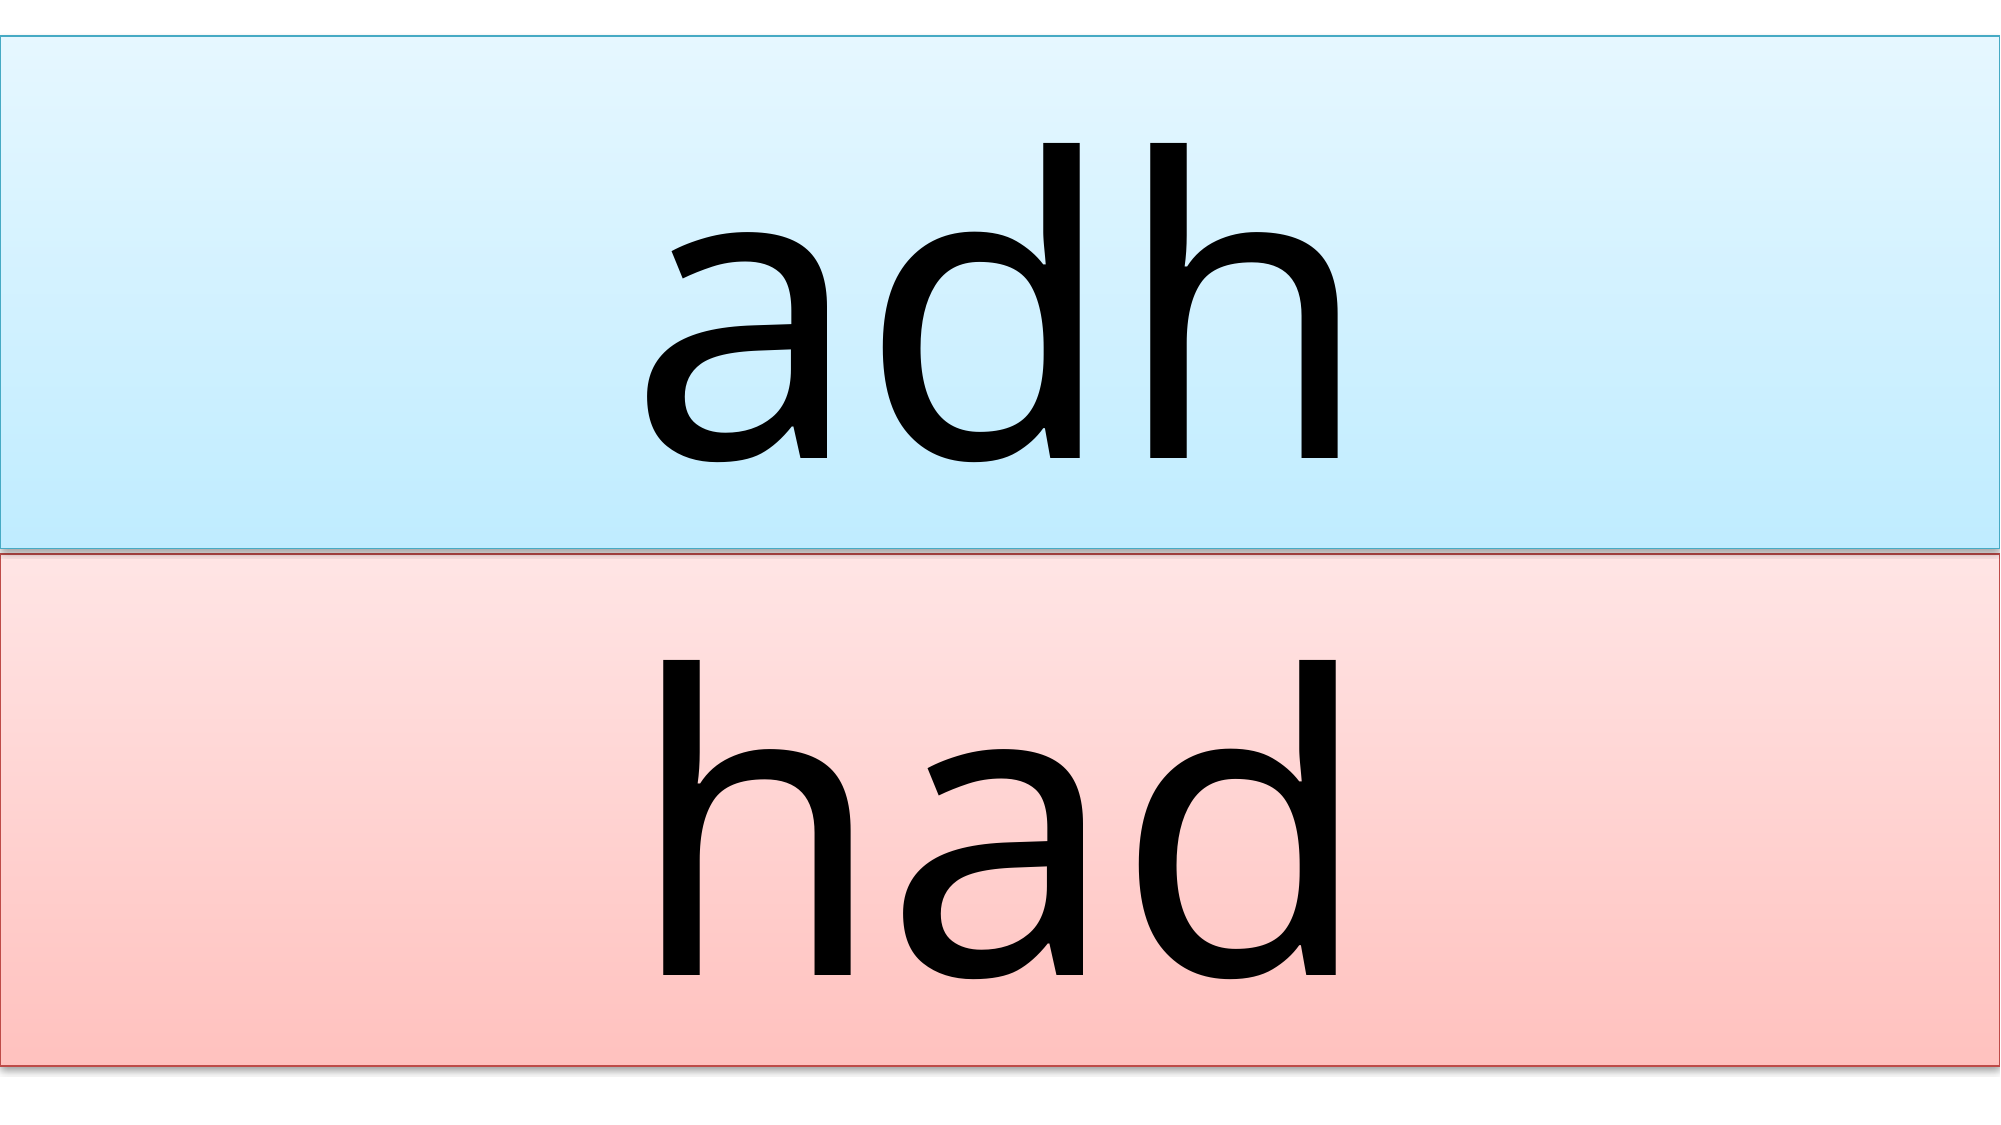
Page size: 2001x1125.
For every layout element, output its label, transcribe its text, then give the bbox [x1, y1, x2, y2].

text_box adh [0, 35, 2000, 549]
text_box had [0, 559, 2000, 1067]
